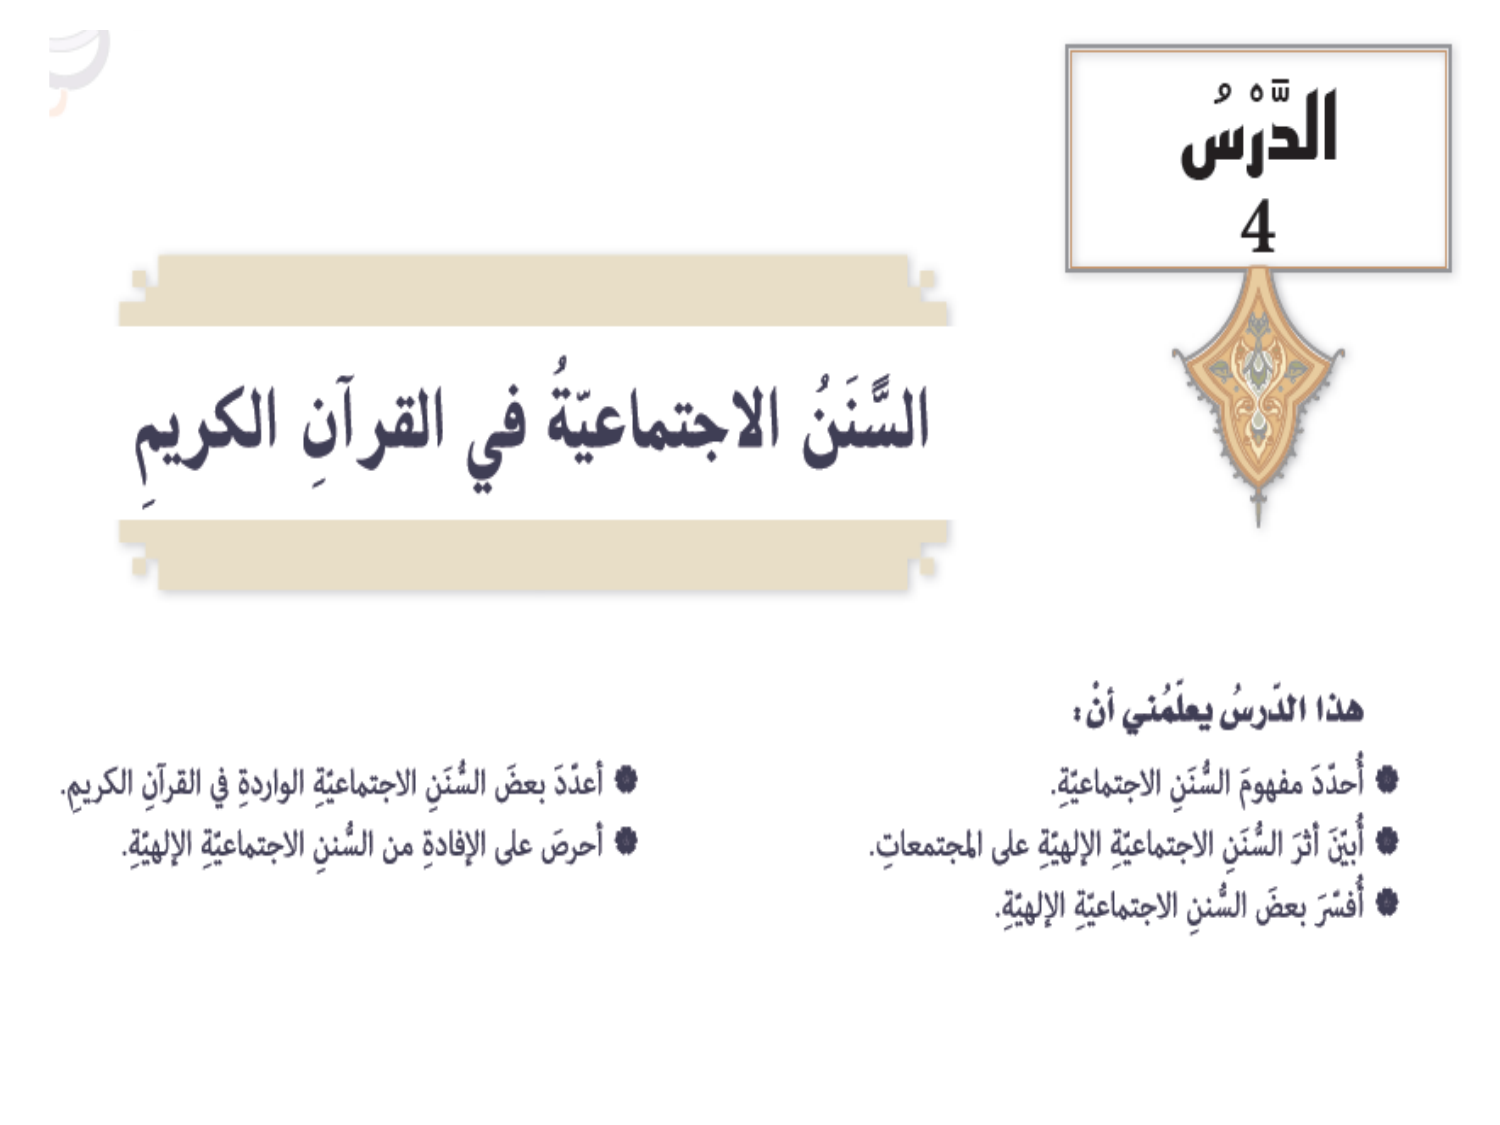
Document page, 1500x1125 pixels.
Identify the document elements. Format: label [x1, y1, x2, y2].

picture [49, 30, 1462, 953]
